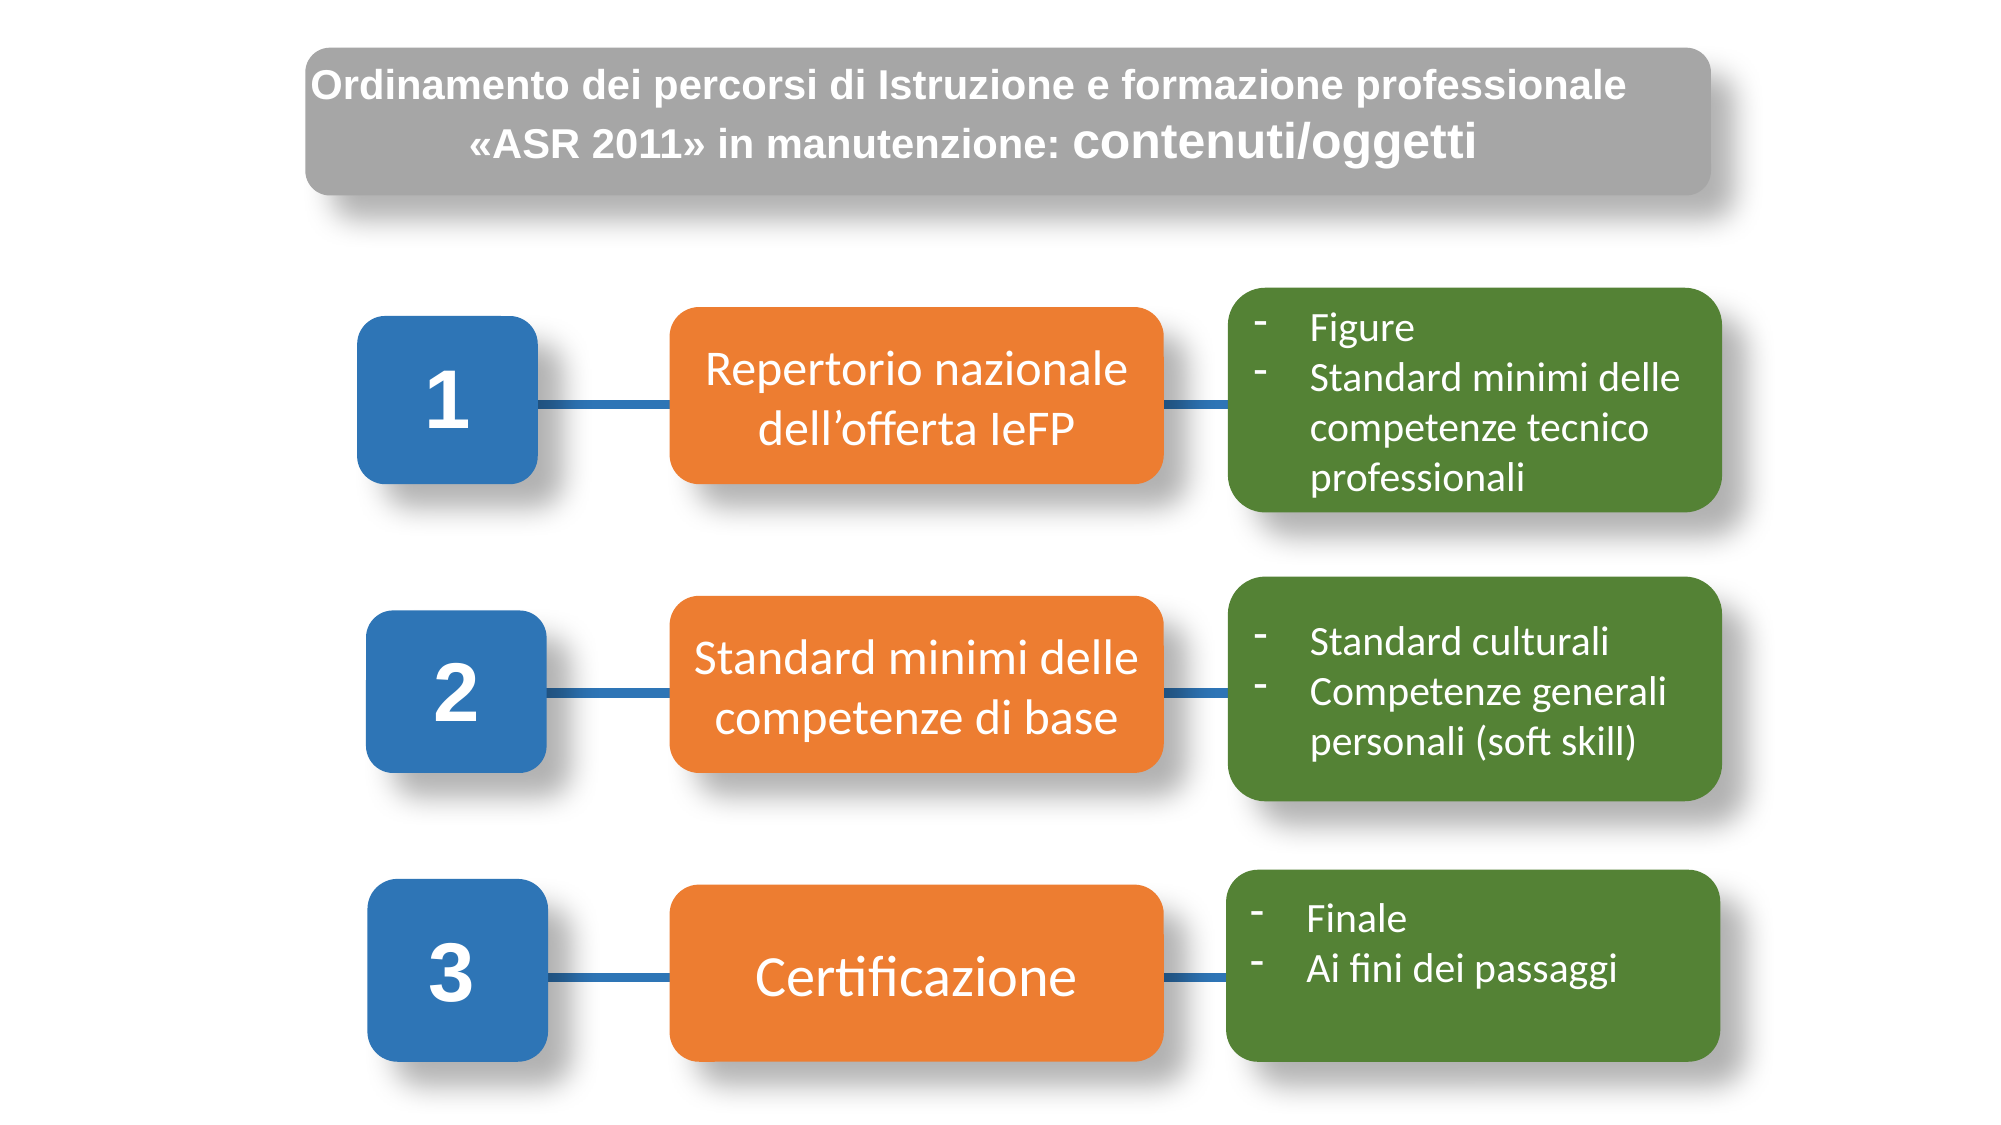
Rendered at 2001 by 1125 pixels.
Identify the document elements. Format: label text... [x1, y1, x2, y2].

text_box [364, 609, 548, 775]
text_box 1 [409, 337, 486, 453]
text_box [304, 65, 1713, 197]
text_box Standard minimi delle competenze di base [668, 594, 1165, 775]
text_box Ordinamento dei percorsi di Istruzione e formazione professionale «ASR 2011» in manutenzione: contenuti/oggetti [249, 50, 1711, 176]
text_box [356, 314, 539, 486]
text_box 3 [413, 910, 490, 1026]
text_box Finale Ai fini dei passaggi [1225, 868, 1722, 1063]
text_box Certificazione [668, 883, 1165, 1063]
text_box [366, 877, 550, 1063]
text_box [317, 46, 1700, 50]
text_box Repertorio nazionale dell’offerta IeFP [668, 305, 1165, 486]
text_box Figure Standard minimi delle competenze tecnico professionali [1226, 286, 1724, 514]
text_box Standard culturali Competenze generali personali (soft skill) [1226, 575, 1724, 803]
text_box 2 [418, 630, 495, 746]
